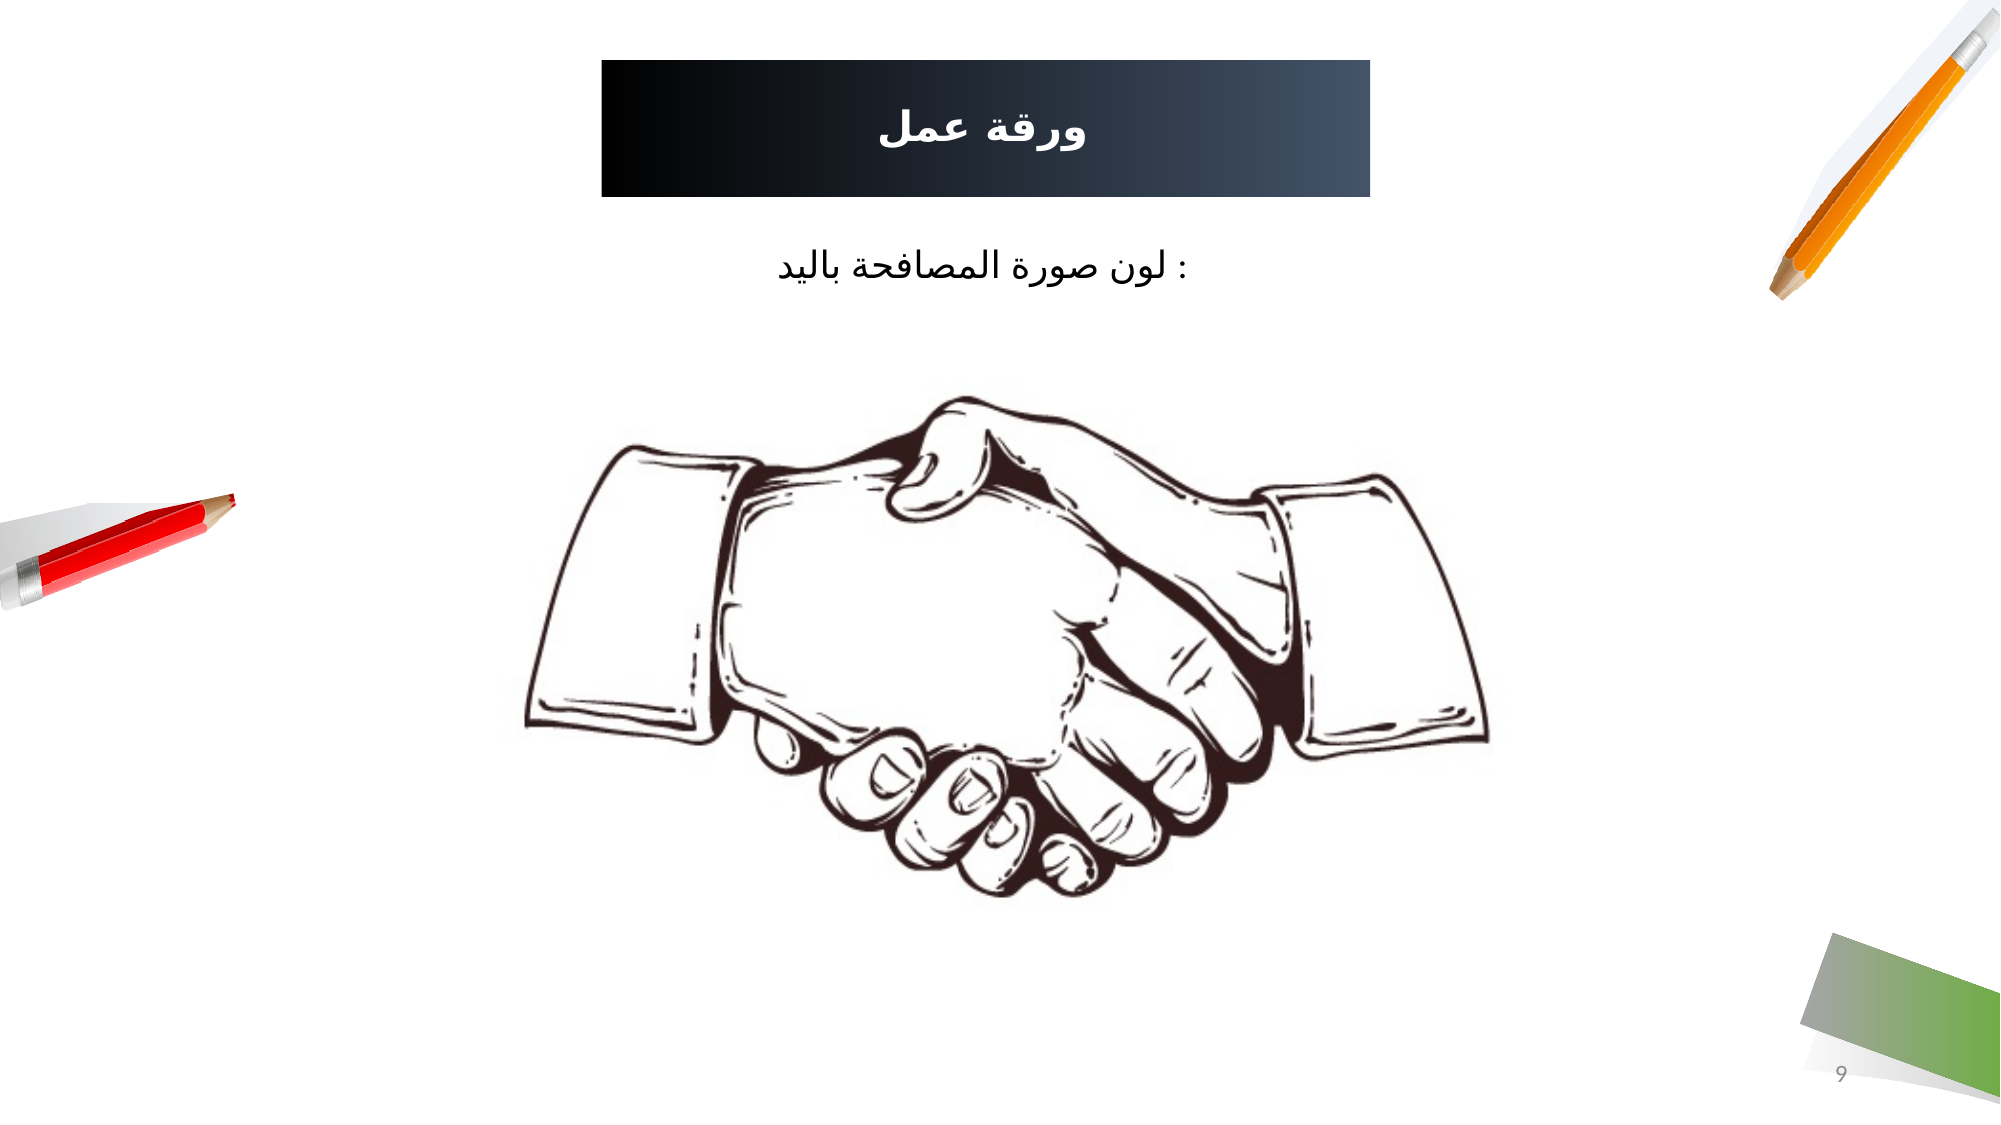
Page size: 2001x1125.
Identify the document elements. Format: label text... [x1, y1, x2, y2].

text_box لون صورة المصافحة باليد : [762, 233, 1263, 293]
picture [0, 493, 248, 613]
title ورقة عمل [601, 60, 1371, 197]
picture [1755, 0, 2000, 322]
slide_number 9 [1412, 1042, 1863, 1103]
picture [439, 357, 1586, 1088]
